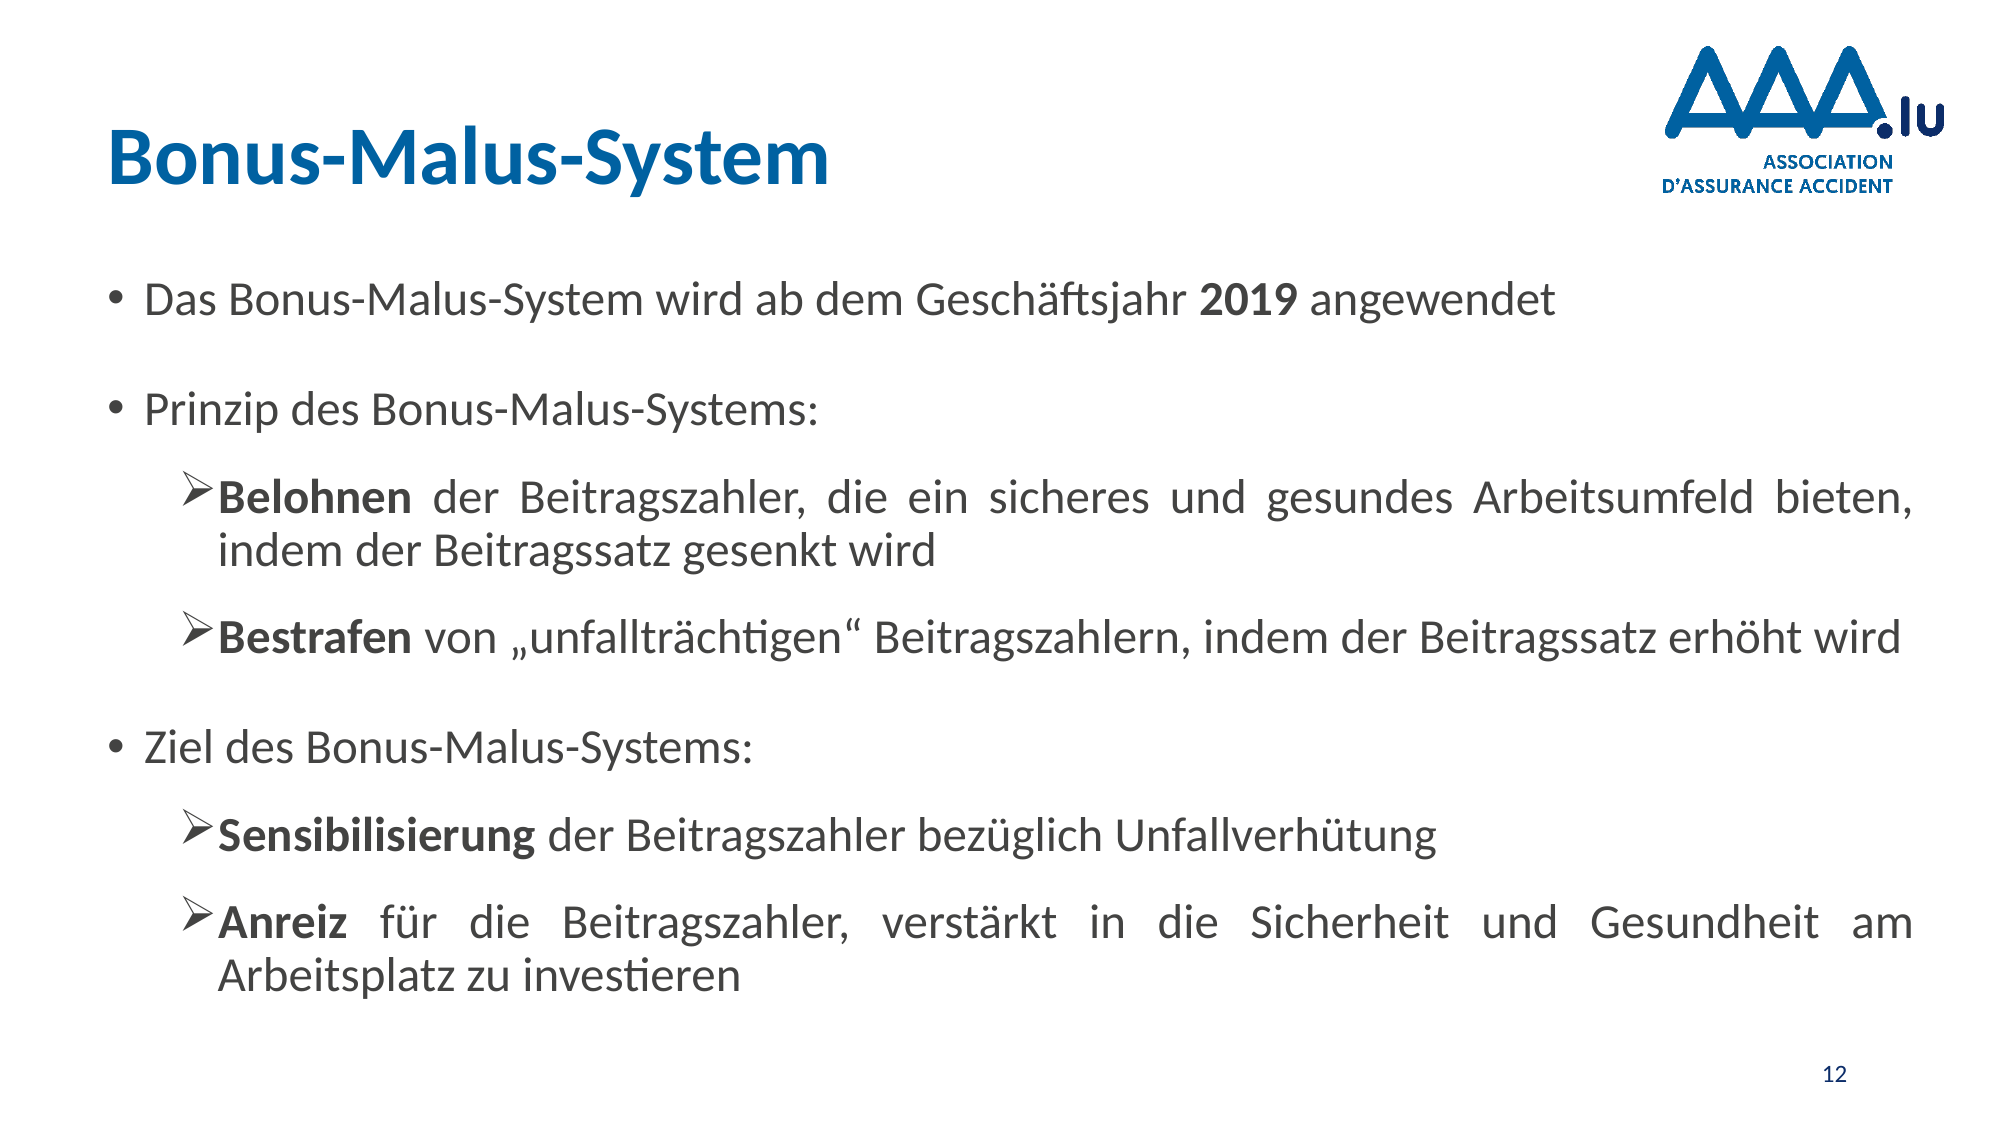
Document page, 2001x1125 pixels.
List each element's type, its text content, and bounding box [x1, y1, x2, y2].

title Bonus-Malus-System [92, 48, 1818, 266]
picture [1663, 46, 1944, 193]
list Das Bonus-Malus-System wird ab dem Geschäftsjahr 2019 angewendet Prinzip des Bonus-Malus-Systems: Belohnen der Beitragszahler, die ein sicheres und gesundes Arbeitsumfeld bieten, indem der Beitragssatz gesenkt wird Bestrafen von „unfallträchtigen“ Beitragszahlern, indem der Beitragssatz erhöht wird Ziel des Bonus-Malus-Systems: Sensibilisierung der Beitragszahler bezüglich Unfallverhütung Anreiz für die Beitragszahler, verstärkt in die Sicherheit und Gesundheit am Arbeitsplatz zu investieren [92, 266, 1932, 1063]
slide_number 12 [1412, 1063, 1863, 1103]
